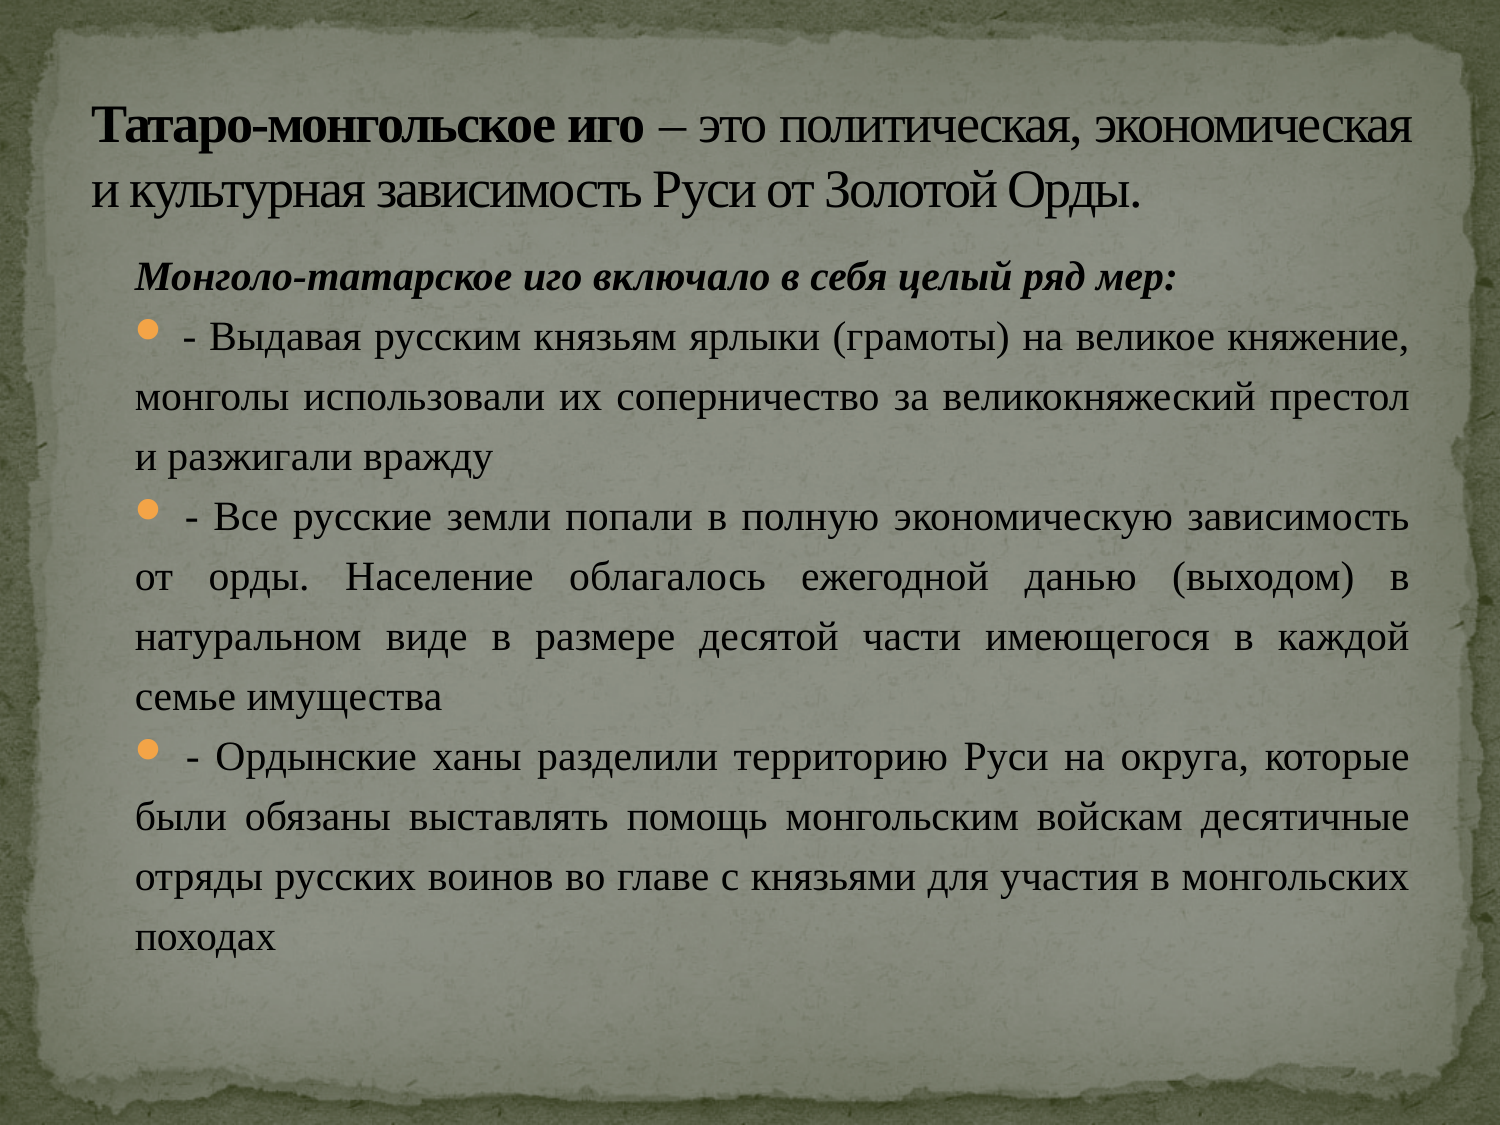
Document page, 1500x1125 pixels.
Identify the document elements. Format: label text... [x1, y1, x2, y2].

list Монголо-татарское иго включало в себя целый ряд мер: - Выдавая русским князьям ярлыки (грамоты) на великое княжение, монголы использовали их соперничество за великокняжеский престол и разжигали вражду - Все русские земли попали в полную экономическую зависимость от орды. Население облагалось ежегодной данью (выходом) в натуральном виде в размере десятой части имеющегося в каждой семье имущества - Ордынские ханы разделили территорию Руси на округа, которые были обязаны выставлять помощь монгольским войскам десятичные отряды русских воинов во главе с князьями для участия в монгольских походах [75, 231, 1425, 1000]
title Татаро-монгольское иго – это политическая, экономическая и культурная зависимость Руси от Золотой Орды. [76, 54, 1427, 226]
